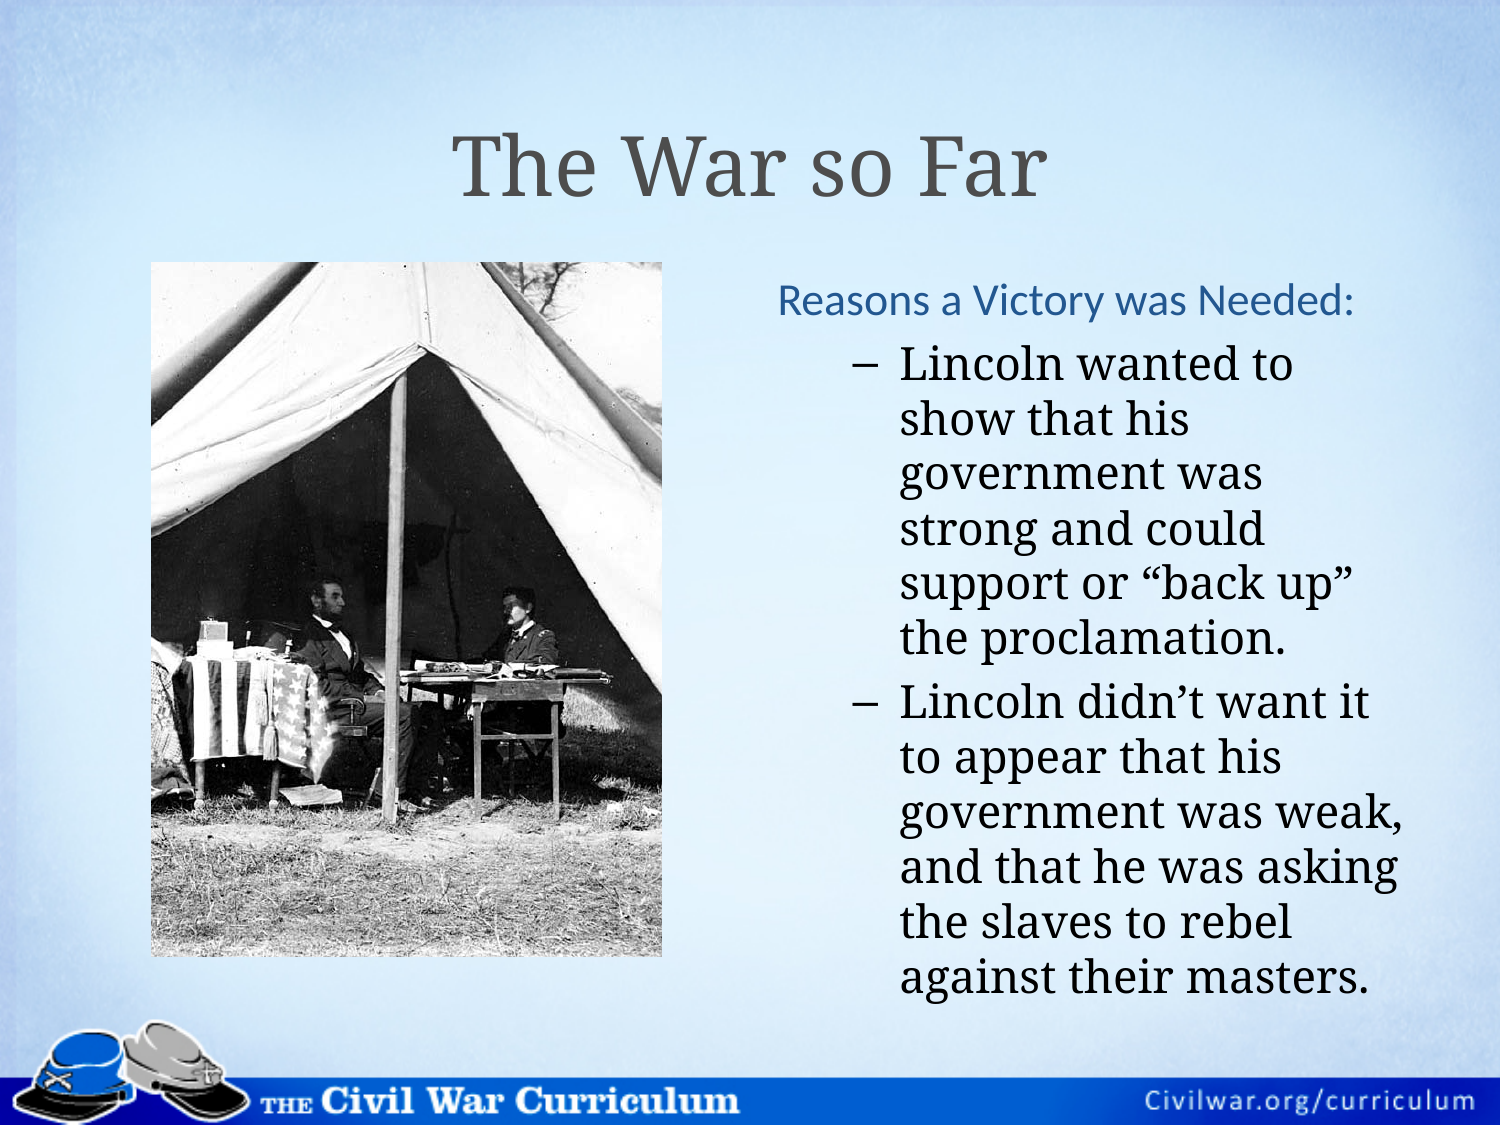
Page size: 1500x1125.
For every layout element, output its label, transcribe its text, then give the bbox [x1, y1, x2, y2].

list Reasons a Victory was Needed: Lincoln wanted to show that his government was strong and could support or “back up” the proclamation. Lincoln didn’t want it to appear that his government was weak, and that he was asking the slaves to rebel against their masters. [762, 262, 1425, 957]
title The War so Far [75, 105, 1425, 233]
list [150, 262, 662, 957]
picture [0, 0, 1500, 1125]
